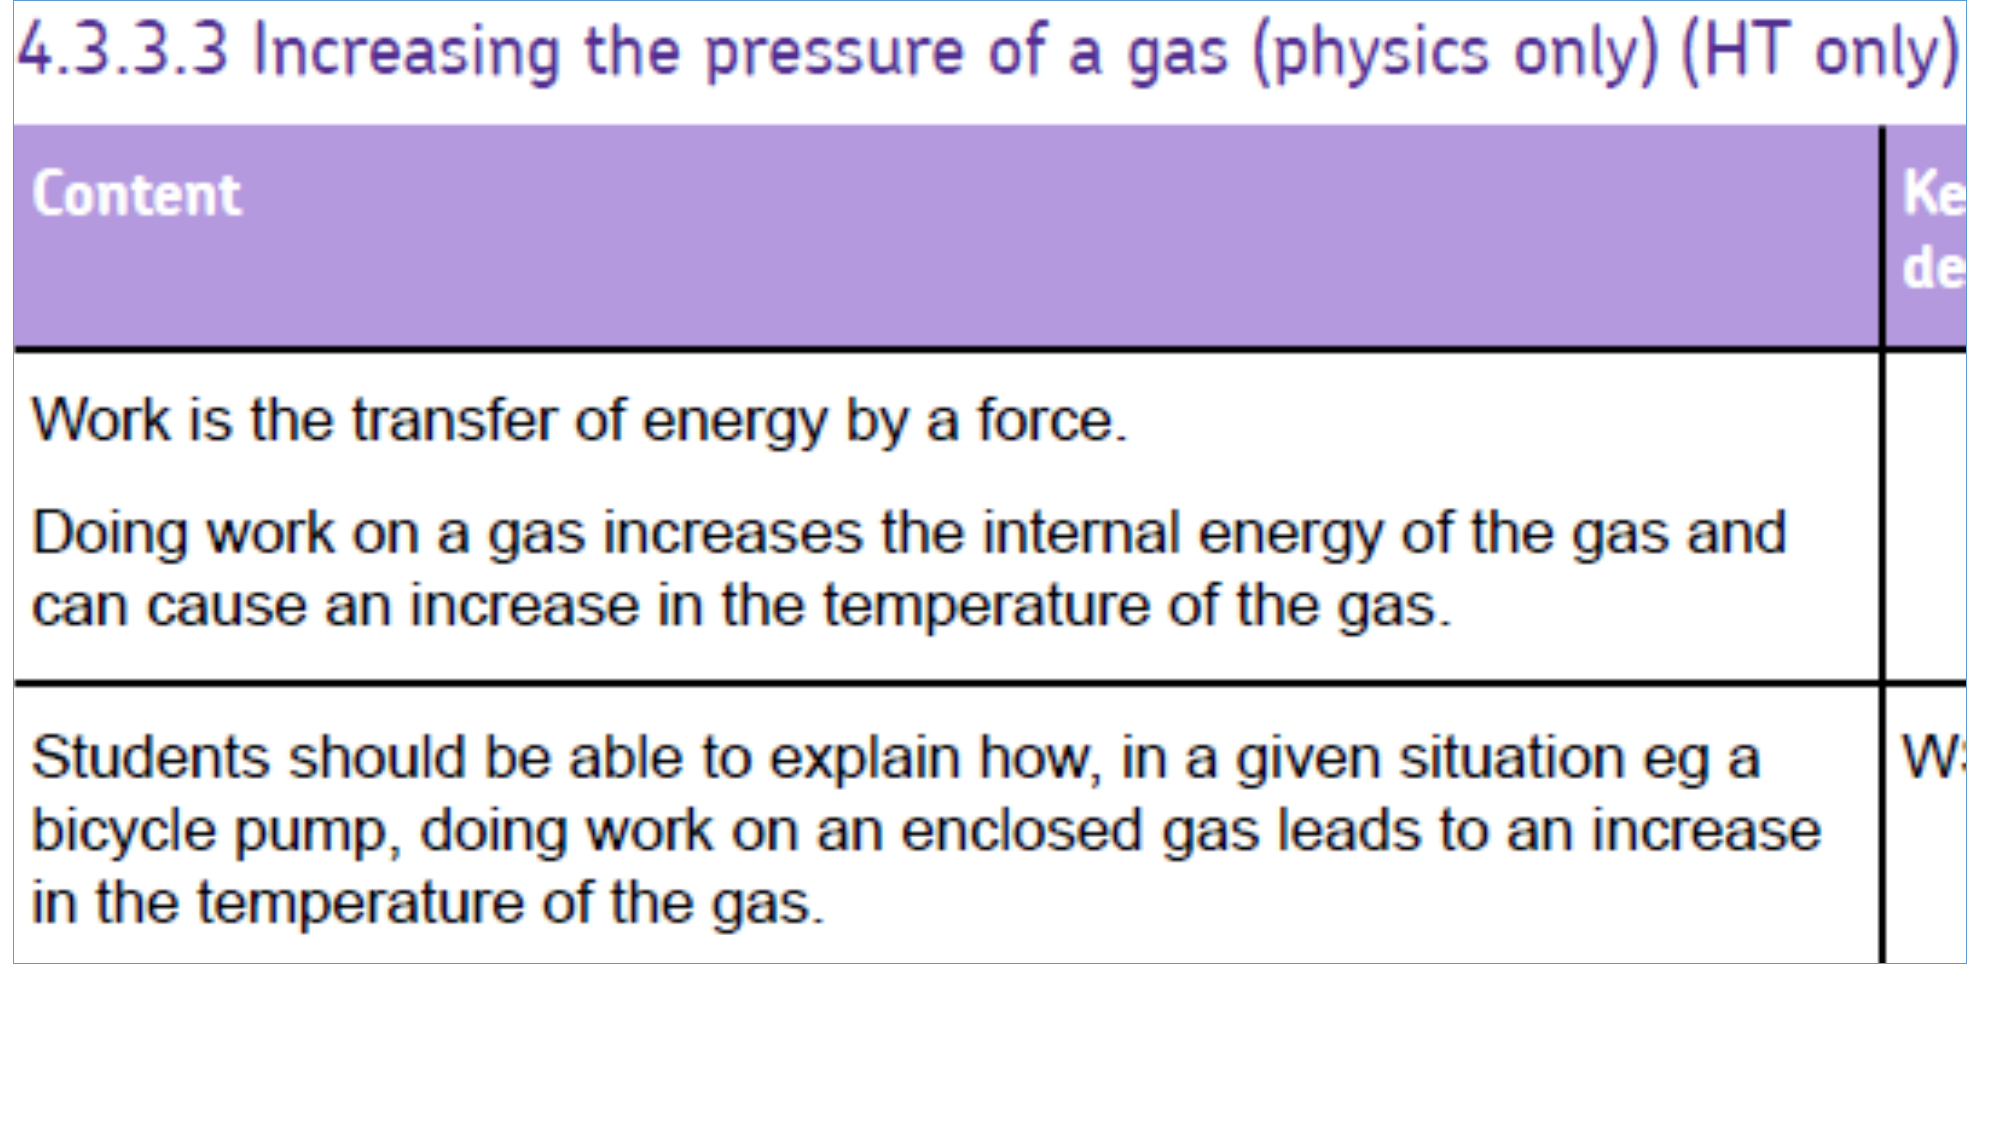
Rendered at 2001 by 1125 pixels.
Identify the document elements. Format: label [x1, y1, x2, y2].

picture [13, 0, 1967, 964]
